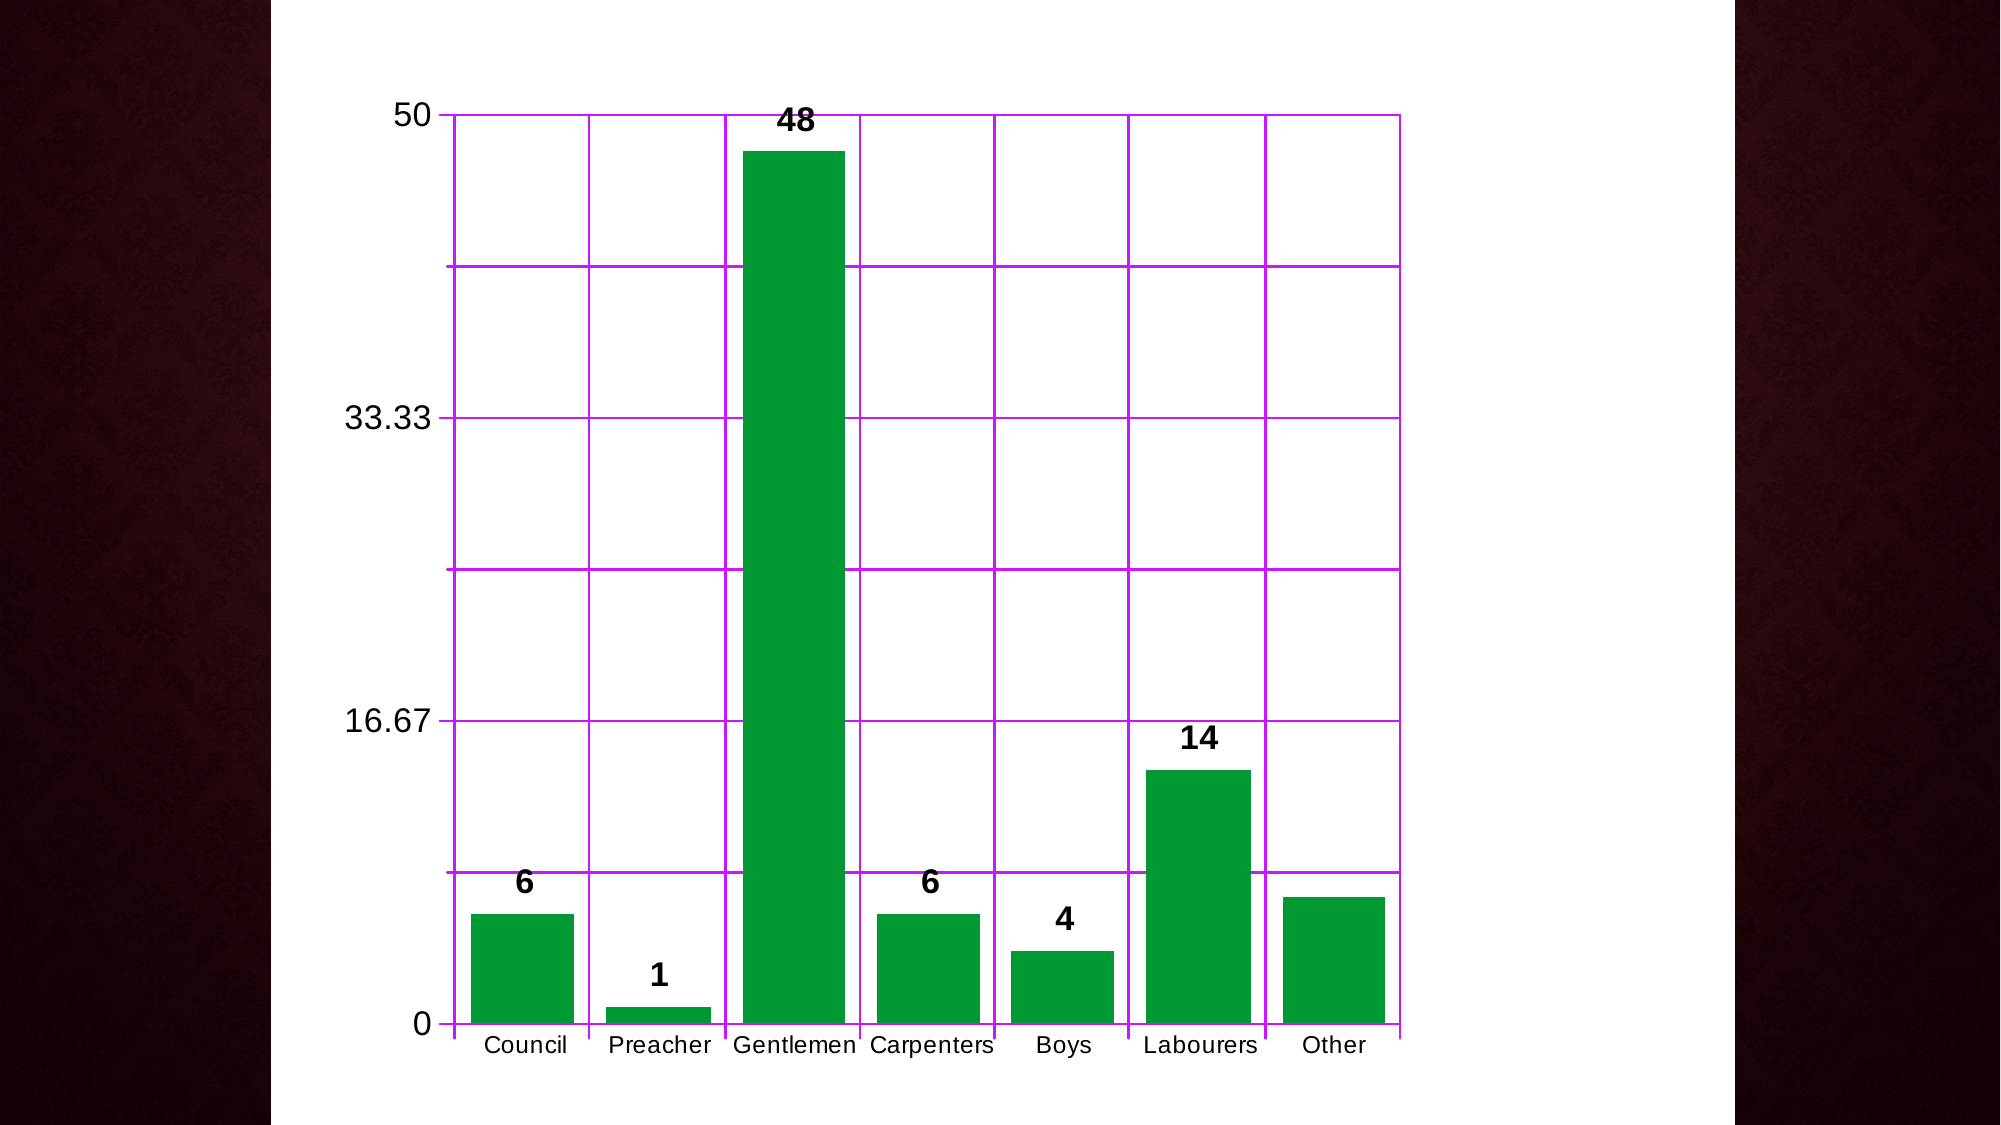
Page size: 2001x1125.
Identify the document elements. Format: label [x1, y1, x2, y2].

picture [270, 0, 1736, 1125]
